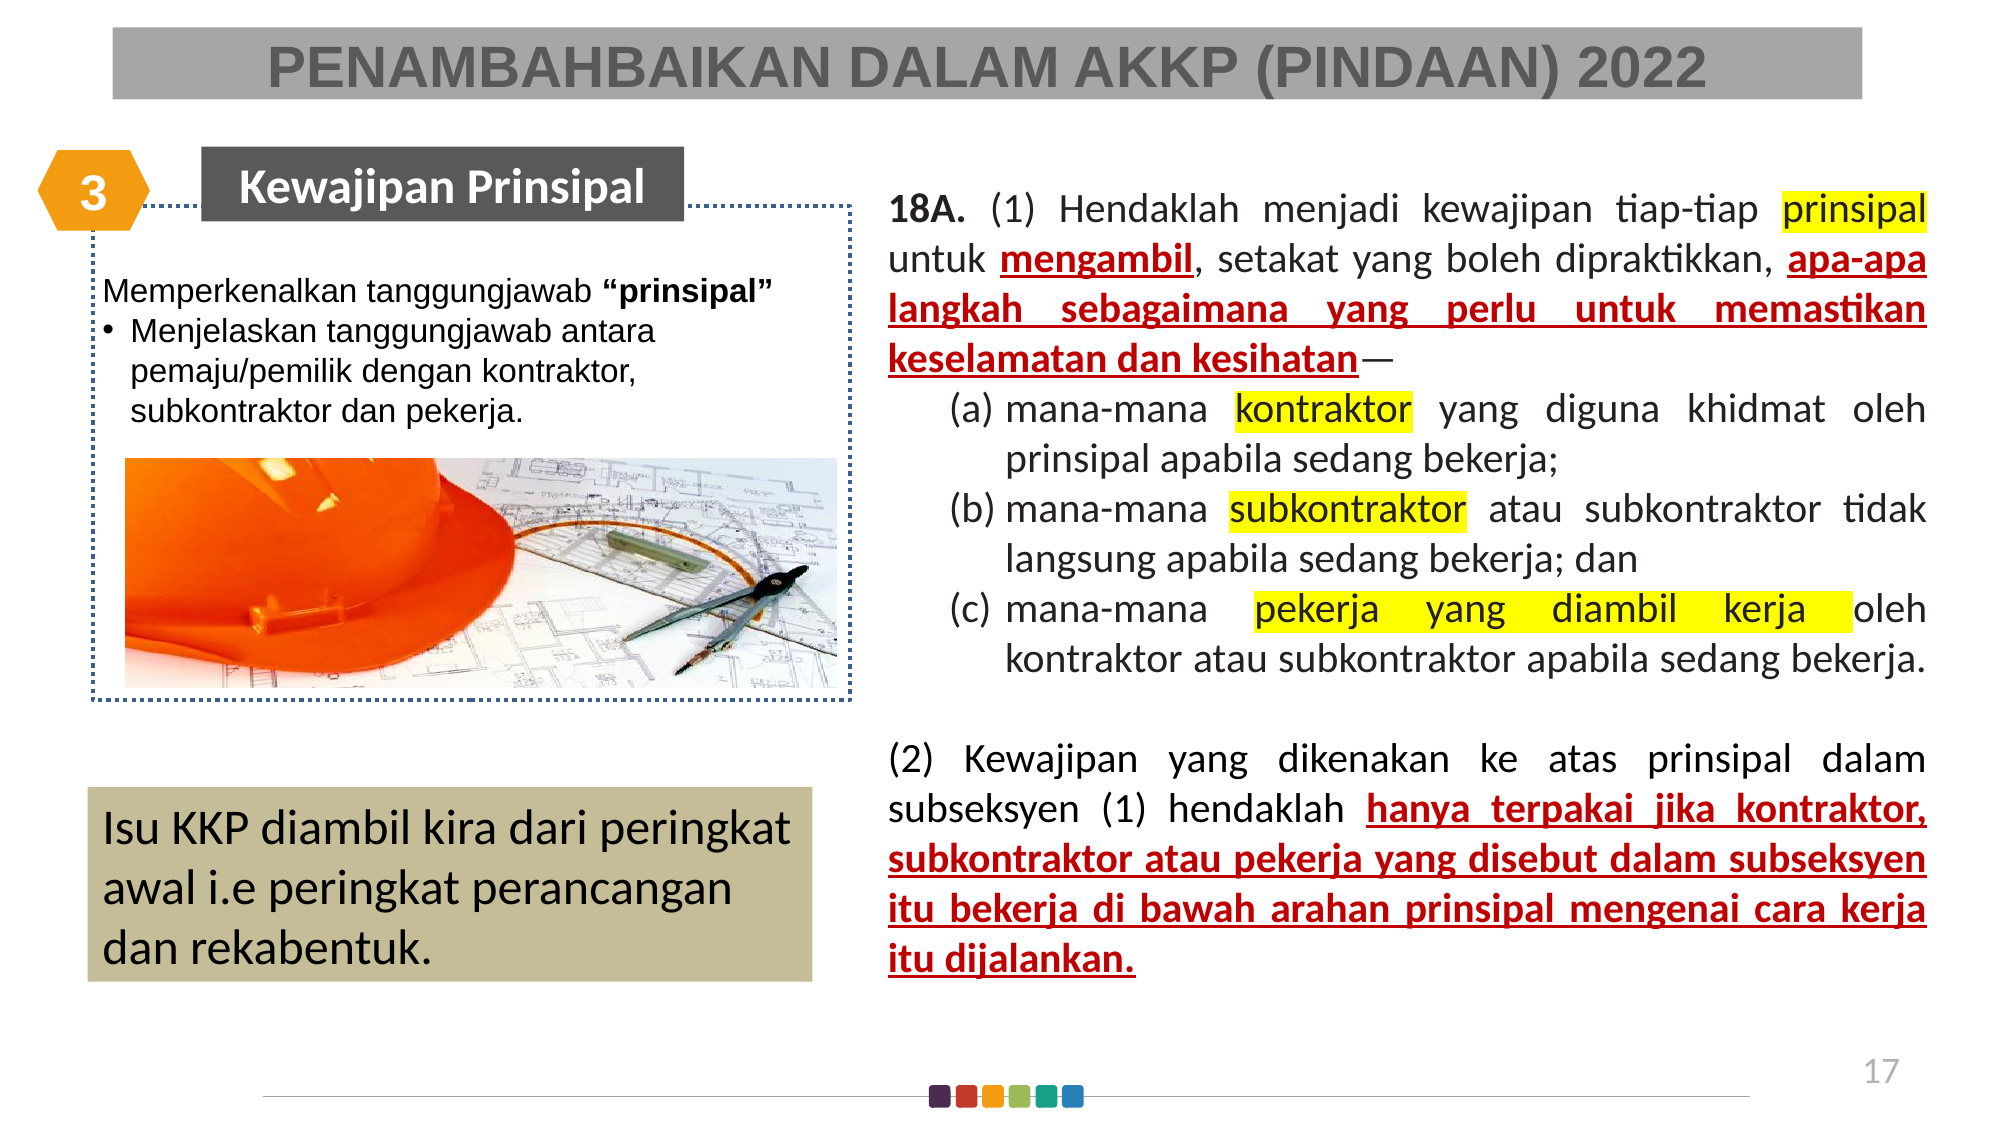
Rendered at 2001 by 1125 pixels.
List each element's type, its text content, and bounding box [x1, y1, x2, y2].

text_box 3 [35, 148, 84, 233]
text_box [87, 146, 851, 701]
slide_number 17 [1440, 1046, 1900, 1092]
text_box PENAMBAHBAIKAN DALAM AKKP (PINDAAN) 2022 [112, 27, 1863, 100]
picture [125, 457, 837, 688]
text_box 18A. (1) Hendaklah menjadi kewajipan tiap-tiap prinsipal untuk mengambil, setakat yang boleh dipraktikkan, apa-apa langkah sebagaimana yang perlu untuk memastikan keselamatan dan kesihatan— mana-mana kontraktor yang diguna khidmat oleh prinsipal apabila sedang bekerja; mana-mana subkontraktor atau subkontraktor tidak langsung apabila sedang bekerja; dan mana-mana pekerja yang diambil kerja oleh kontraktor atau subkontraktor apabila sedang bekerja. (2) Kewajipan yang dikenakan ke atas prinsipal dalam subseksyen (1) hendaklah hanya terpakai jika kontraktor, subkontraktor atau pekerja yang disebut dalam subseksyen itu bekerja di bawah arahan prinsipal mengenai cara kerja itu dijalankan. [873, 173, 1942, 989]
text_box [262, 1084, 1751, 1108]
text_box Isu KKP diambil kira dari peringkat awal i.e peringkat perancangan dan rekabentuk. [87, 786, 813, 982]
